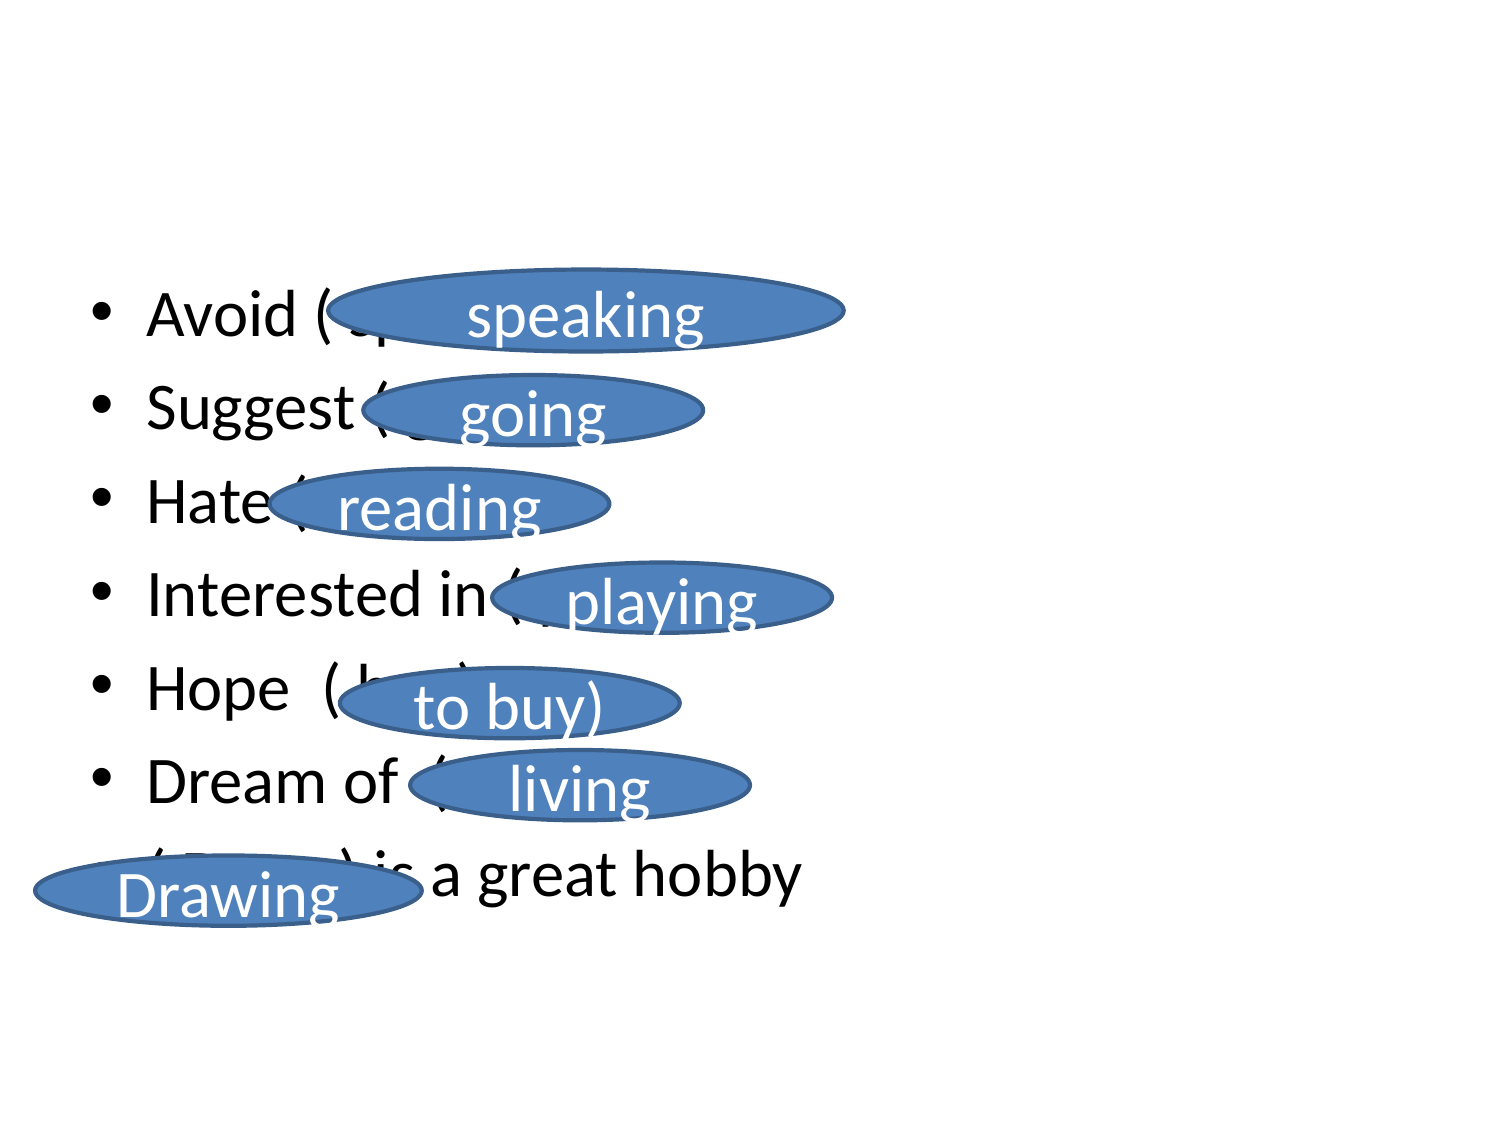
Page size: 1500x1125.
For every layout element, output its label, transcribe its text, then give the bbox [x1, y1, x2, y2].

text_box playing [490, 560, 835, 635]
text_box speaking [326, 267, 846, 354]
text_box reading [267, 466, 612, 542]
text_box living [408, 747, 753, 823]
text_box Drawing [33, 853, 424, 928]
text_box going [361, 372, 706, 448]
text_box to buy) [337, 665, 682, 741]
list Avoid ( speak) Suggest ( go) Hate ( read) Interested in ( play) Hope ( buy) Dream of ( live) ( Draw ) is a great hobby [75, 262, 1425, 1005]
